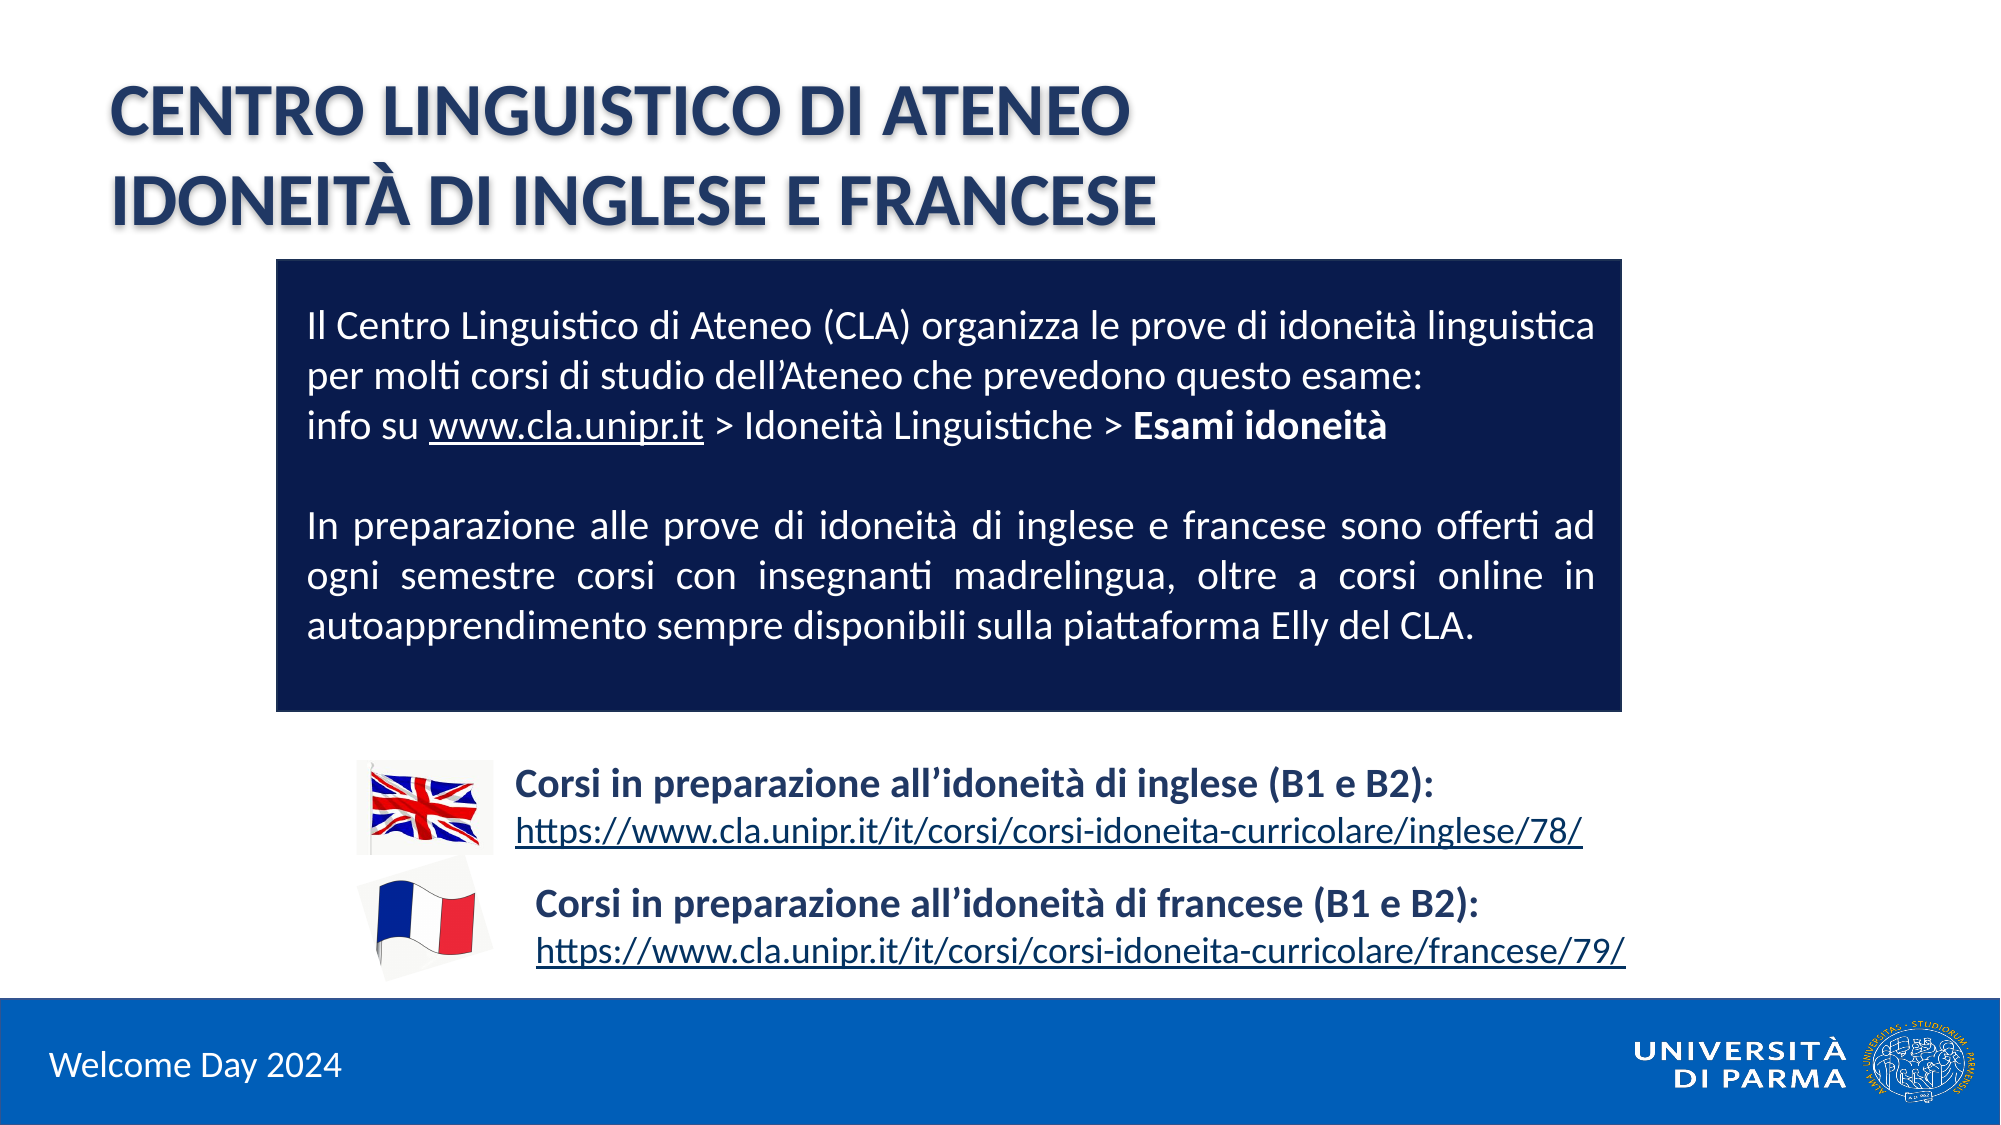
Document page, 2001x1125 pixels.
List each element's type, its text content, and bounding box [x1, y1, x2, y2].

text_box Il Centro Linguistico di Ateneo (CLA) organizza le prove di idoneità linguistica per molti corsi di studio dell’Ateneo che prevedono questo esame: info su www.cla.unipr.it > Idoneità Linguistiche > Esami idoneità In preparazione alle prove di idoneità di inglese e francese sono offerti ad ogni semestre corsi con insegnanti madrelingua, oltre a corsi online in autoapprendimento sempre disponibili sulla piattaforma Elly del CLA. [291, 290, 1612, 656]
text_box Corsi in preparazione all’idoneità di francese (B1 e B2): https://www.cla.unipr.it/it/corsi/corsi-idoneita-curricolare/francese/79/ [520, 868, 1642, 979]
text_box CENTRO LINGUISTICO DI ATENEO IDONEITÀ DI INGLESE E FRANCESE [95, 52, 1604, 248]
text_box [276, 259, 1622, 712]
picture [356, 760, 494, 982]
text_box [0, 999, 2000, 1125]
text_box Corsi in preparazione all’idoneità di inglese (B1 e B2): https://www.cla.unipr.it/it/corsi/corsi-idoneita-curricolare/inglese/78/ [500, 748, 1644, 859]
